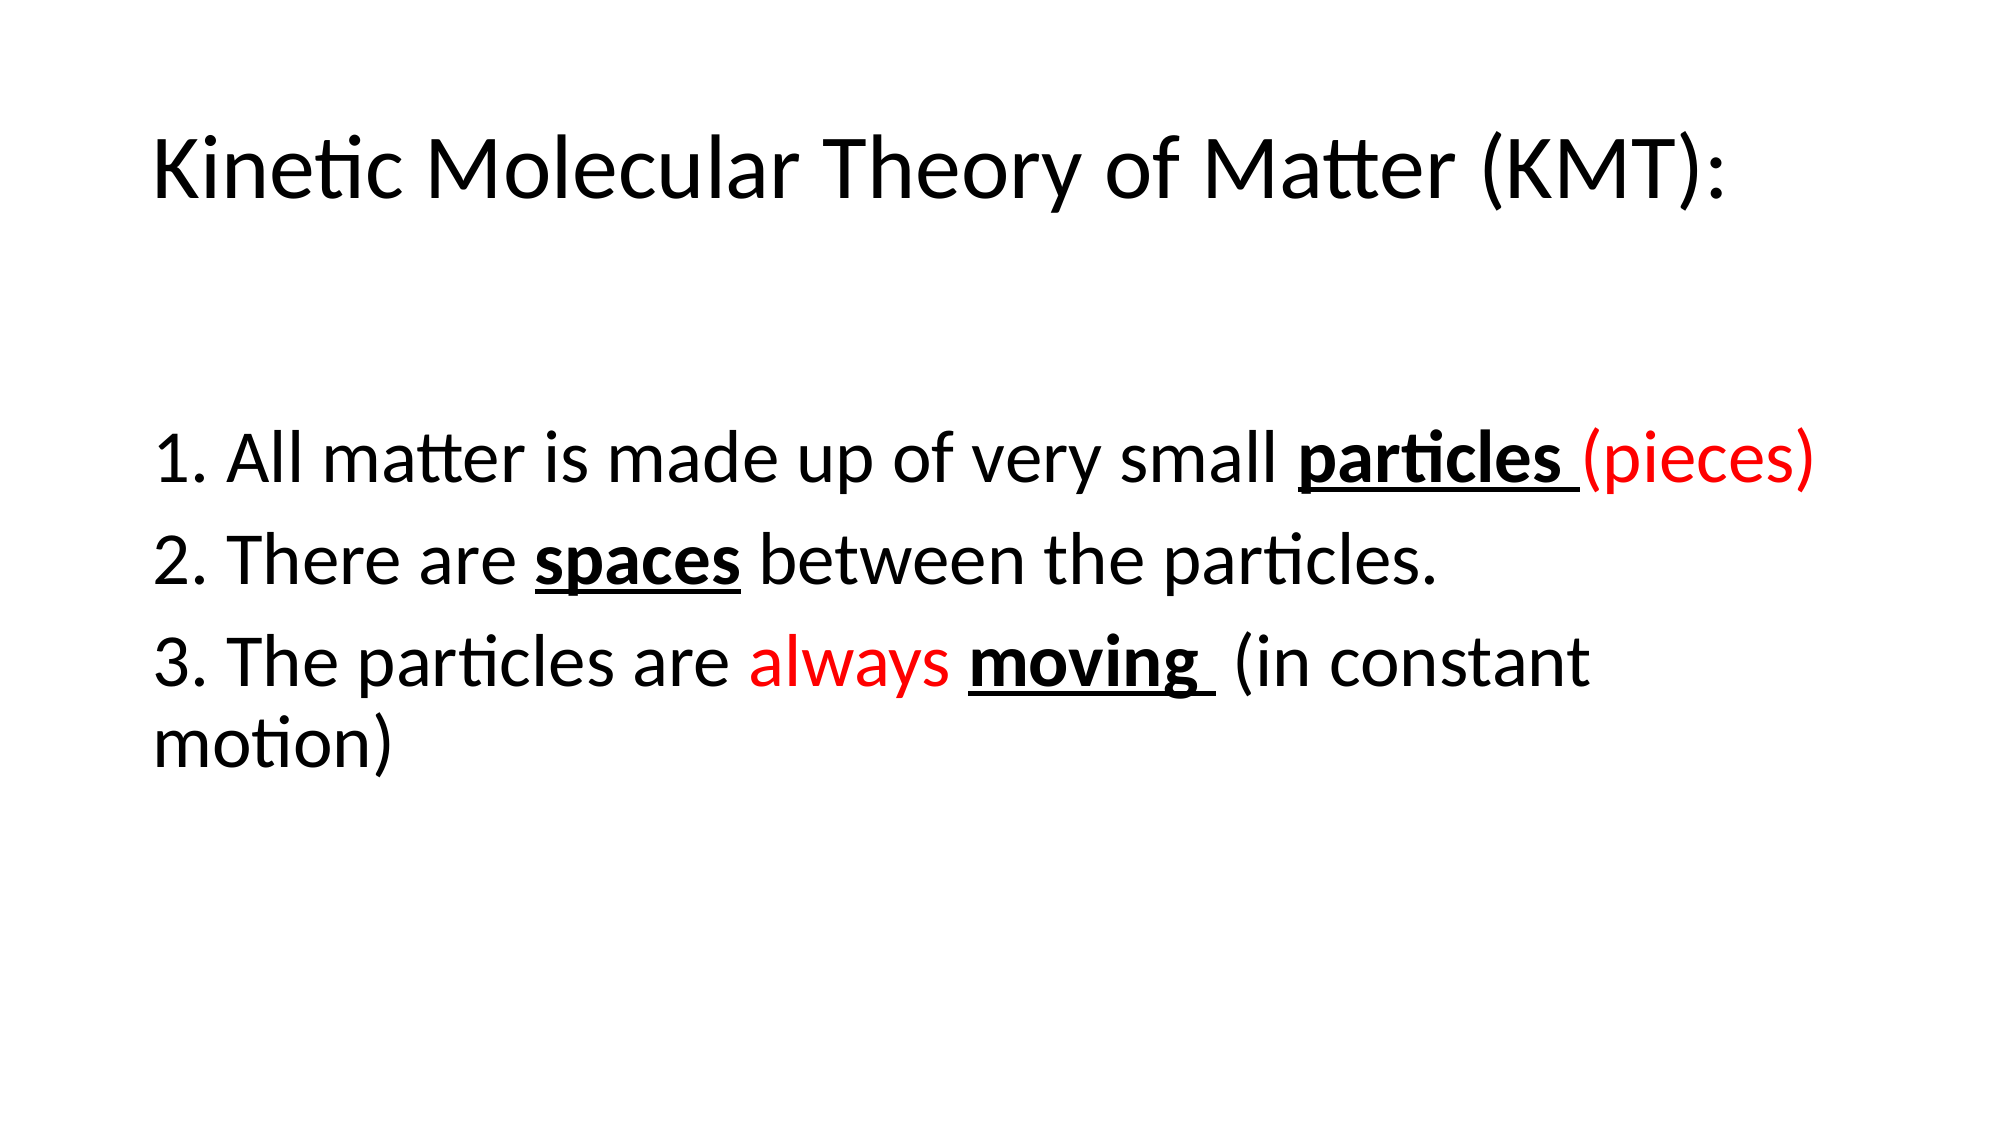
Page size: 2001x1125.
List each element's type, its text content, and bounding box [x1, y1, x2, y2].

list 1. All matter is made up of very small particles (pieces) 2. There are spaces between the particles. 3. The particles are always moving (in constant motion) [137, 299, 1863, 1014]
title Kinetic Molecular Theory of Matter (KMT): [137, 59, 1863, 278]
